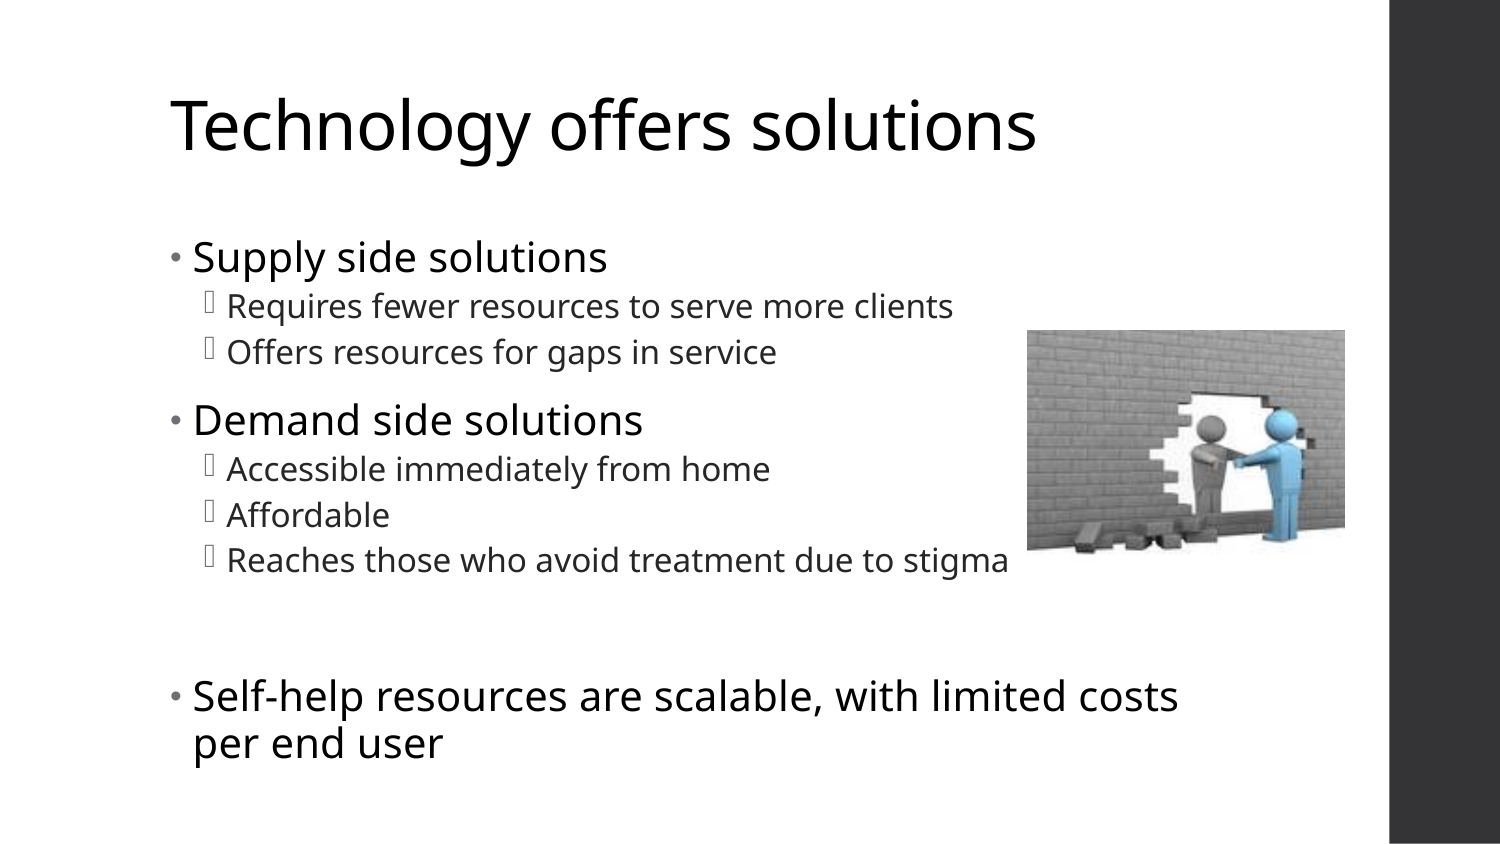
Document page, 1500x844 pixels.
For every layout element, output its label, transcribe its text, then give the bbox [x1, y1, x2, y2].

list Supply side solutions Requires fewer resources to serve more clients Offers resources for gaps in service Demand side solutions Accessible immediately from home Affordable Reaches those who avoid treatment due to stigma Self-help resources are scalable, with limited costs per end user [155, 227, 1213, 799]
title Technology offers solutions [155, 82, 1348, 173]
picture [1027, 329, 1345, 562]
